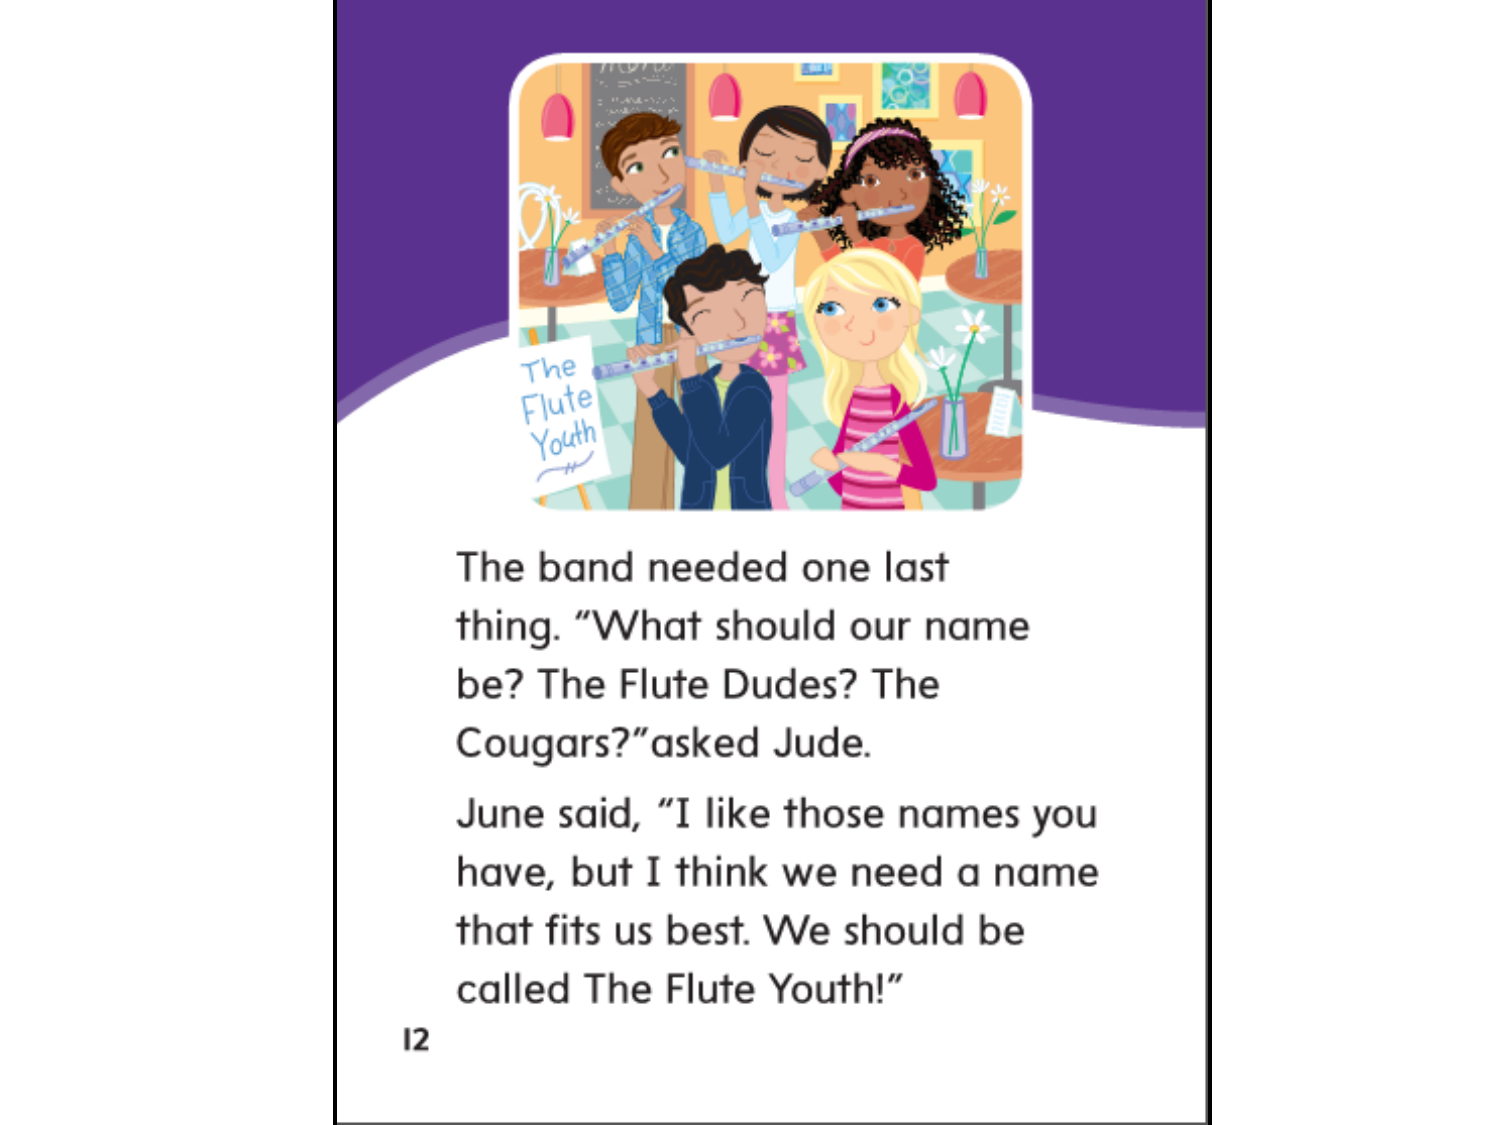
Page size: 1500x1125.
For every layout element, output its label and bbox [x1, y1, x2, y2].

picture [336, 0, 1208, 1125]
